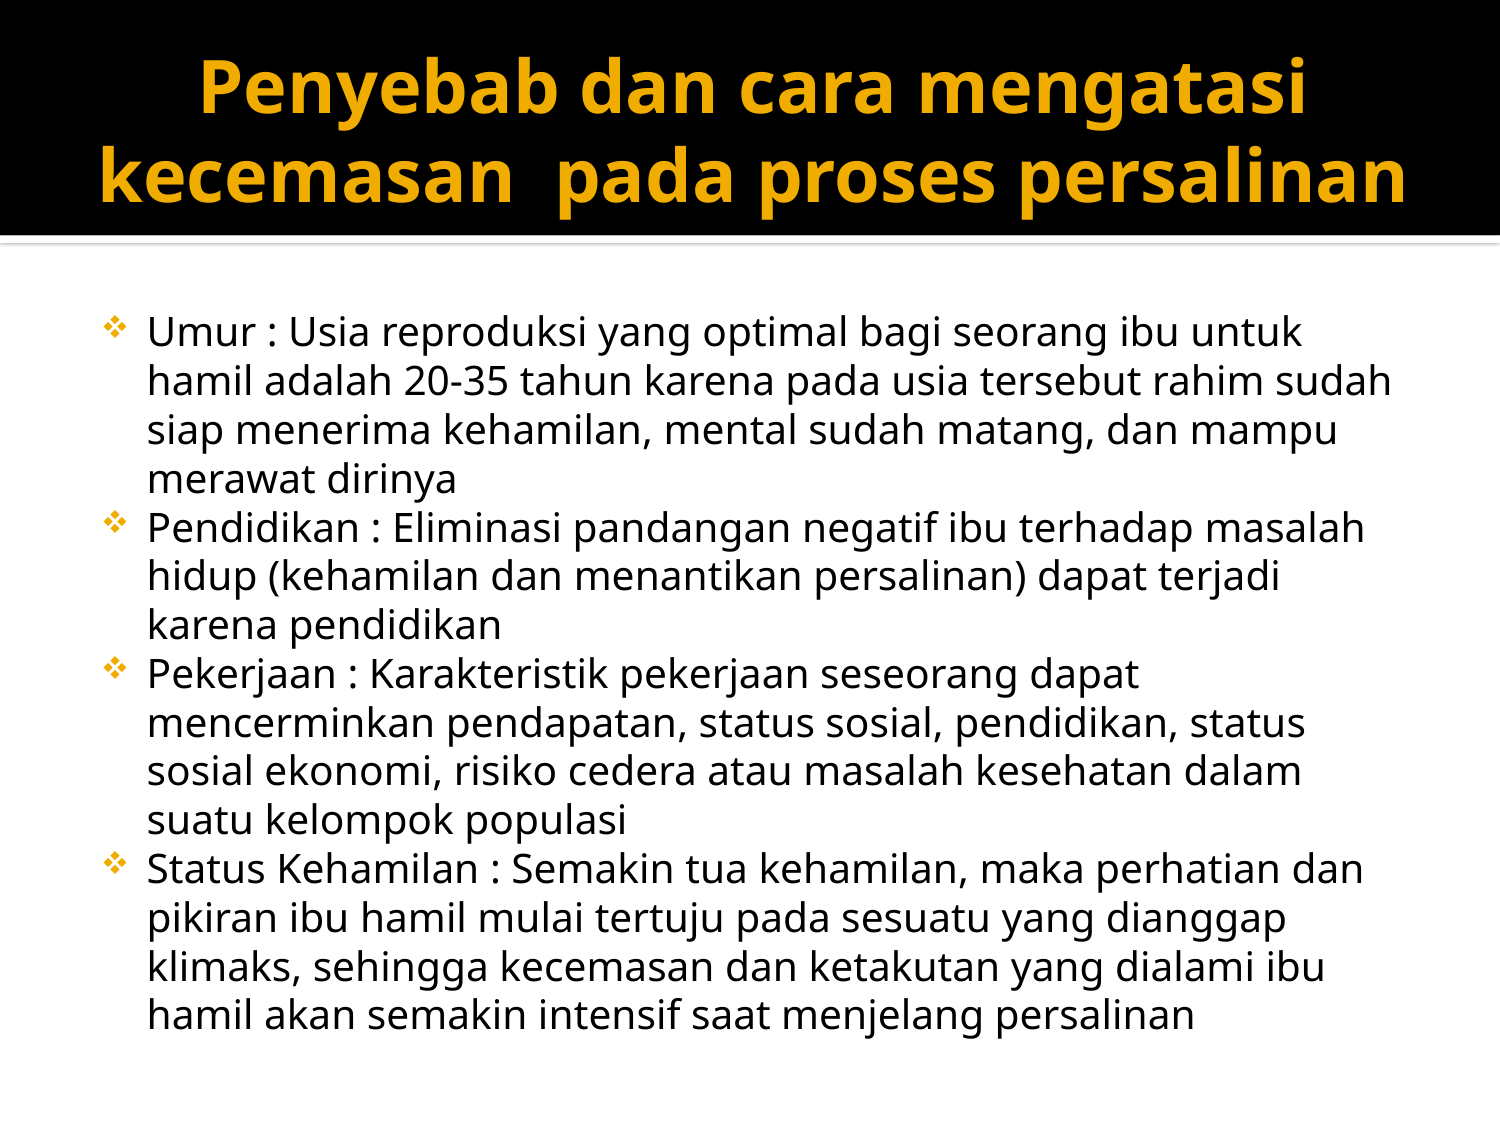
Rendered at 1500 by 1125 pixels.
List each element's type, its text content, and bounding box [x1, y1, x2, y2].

title Penyebab dan cara mengatasi kecemasan pada proses persalinan [75, 25, 1425, 231]
list Umur : Usia reproduksi yang optimal bagi seorang ibu untuk hamil adalah 20-35 tahun karena pada usia tersebut rahim sudah siap menerima kehamilan, mental sudah matang, dan mampu merawat dirinya Pendidikan : Eliminasi pandangan negatif ibu terhadap masalah hidup (kehamilan dan menantikan persalinan) dapat terjadi karena pendidikan Pekerjaan : Karakteristik pekerjaan seseorang dapat mencerminkan pendapatan, status sosial, pendidikan, status sosial ekonomi, risiko cedera atau masalah kesehatan dalam suatu kelompok populasi Status Kehamilan : Semakin tua kehamilan, maka perhatian dan pikiran ibu hamil mulai tertuju pada sesuatu yang dianggap klimaks, sehingga kecemasan dan ketakutan yang dialami ibu hamil akan semakin intensif saat menjelang persalinan [75, 291, 1425, 1050]
